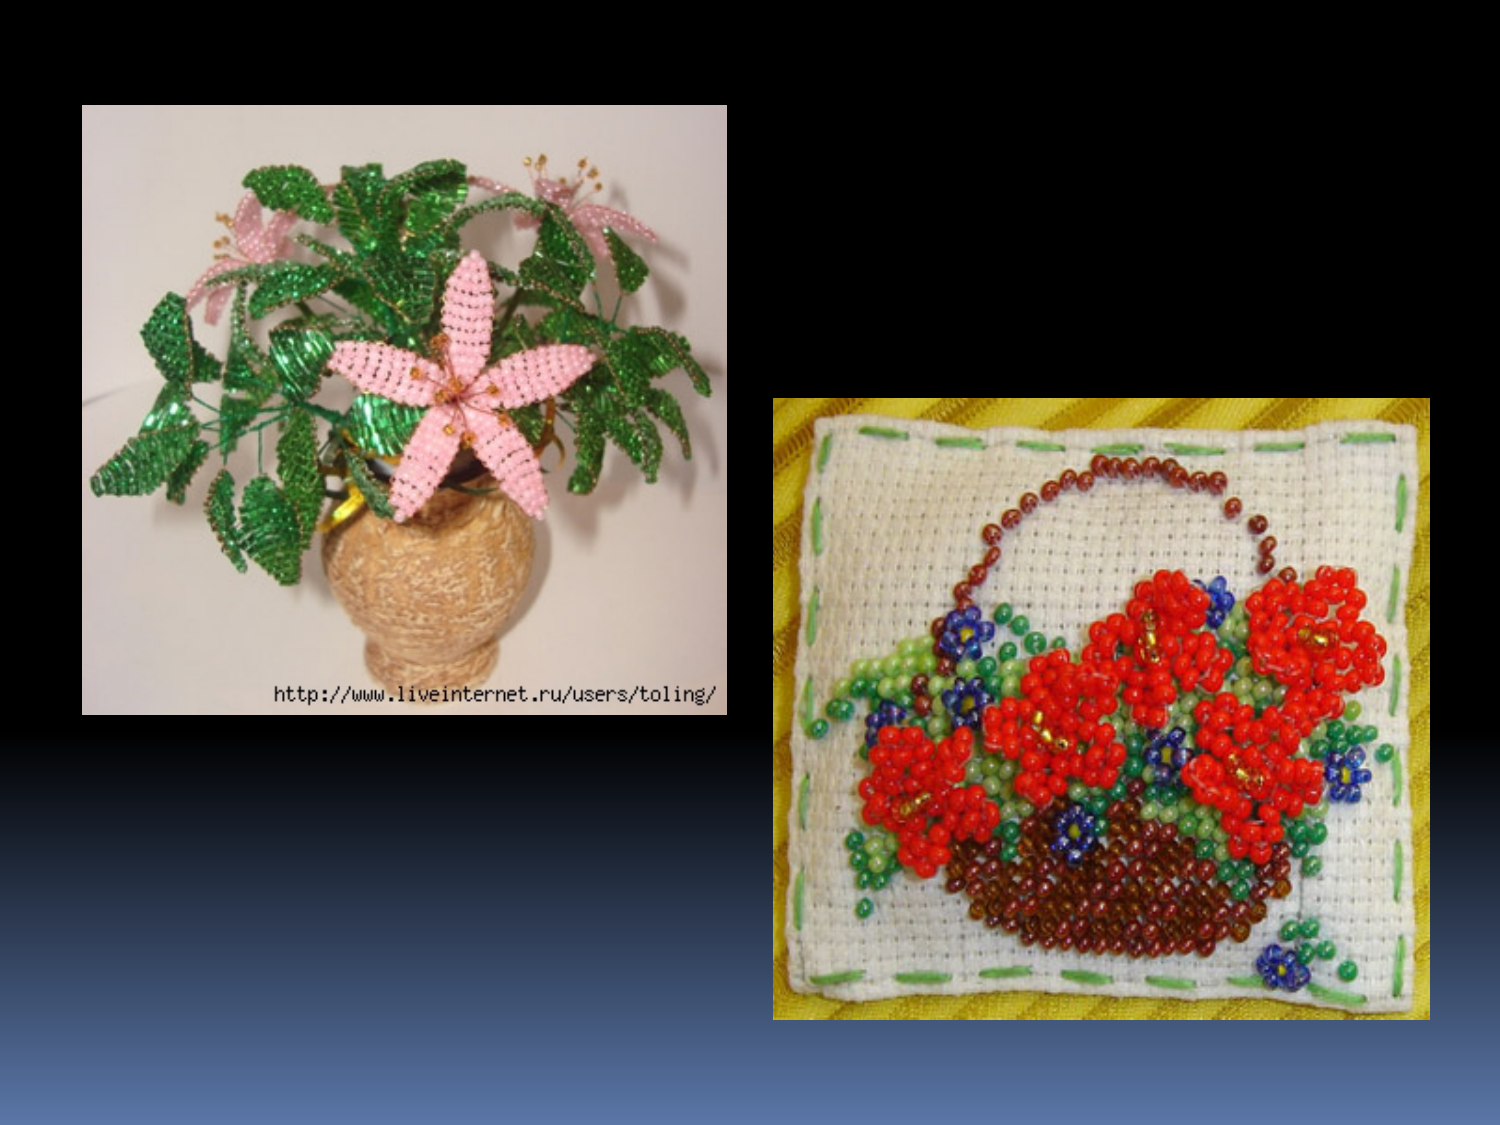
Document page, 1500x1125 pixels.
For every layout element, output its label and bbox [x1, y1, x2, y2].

picture [772, 397, 1431, 1020]
picture [81, 104, 727, 716]
